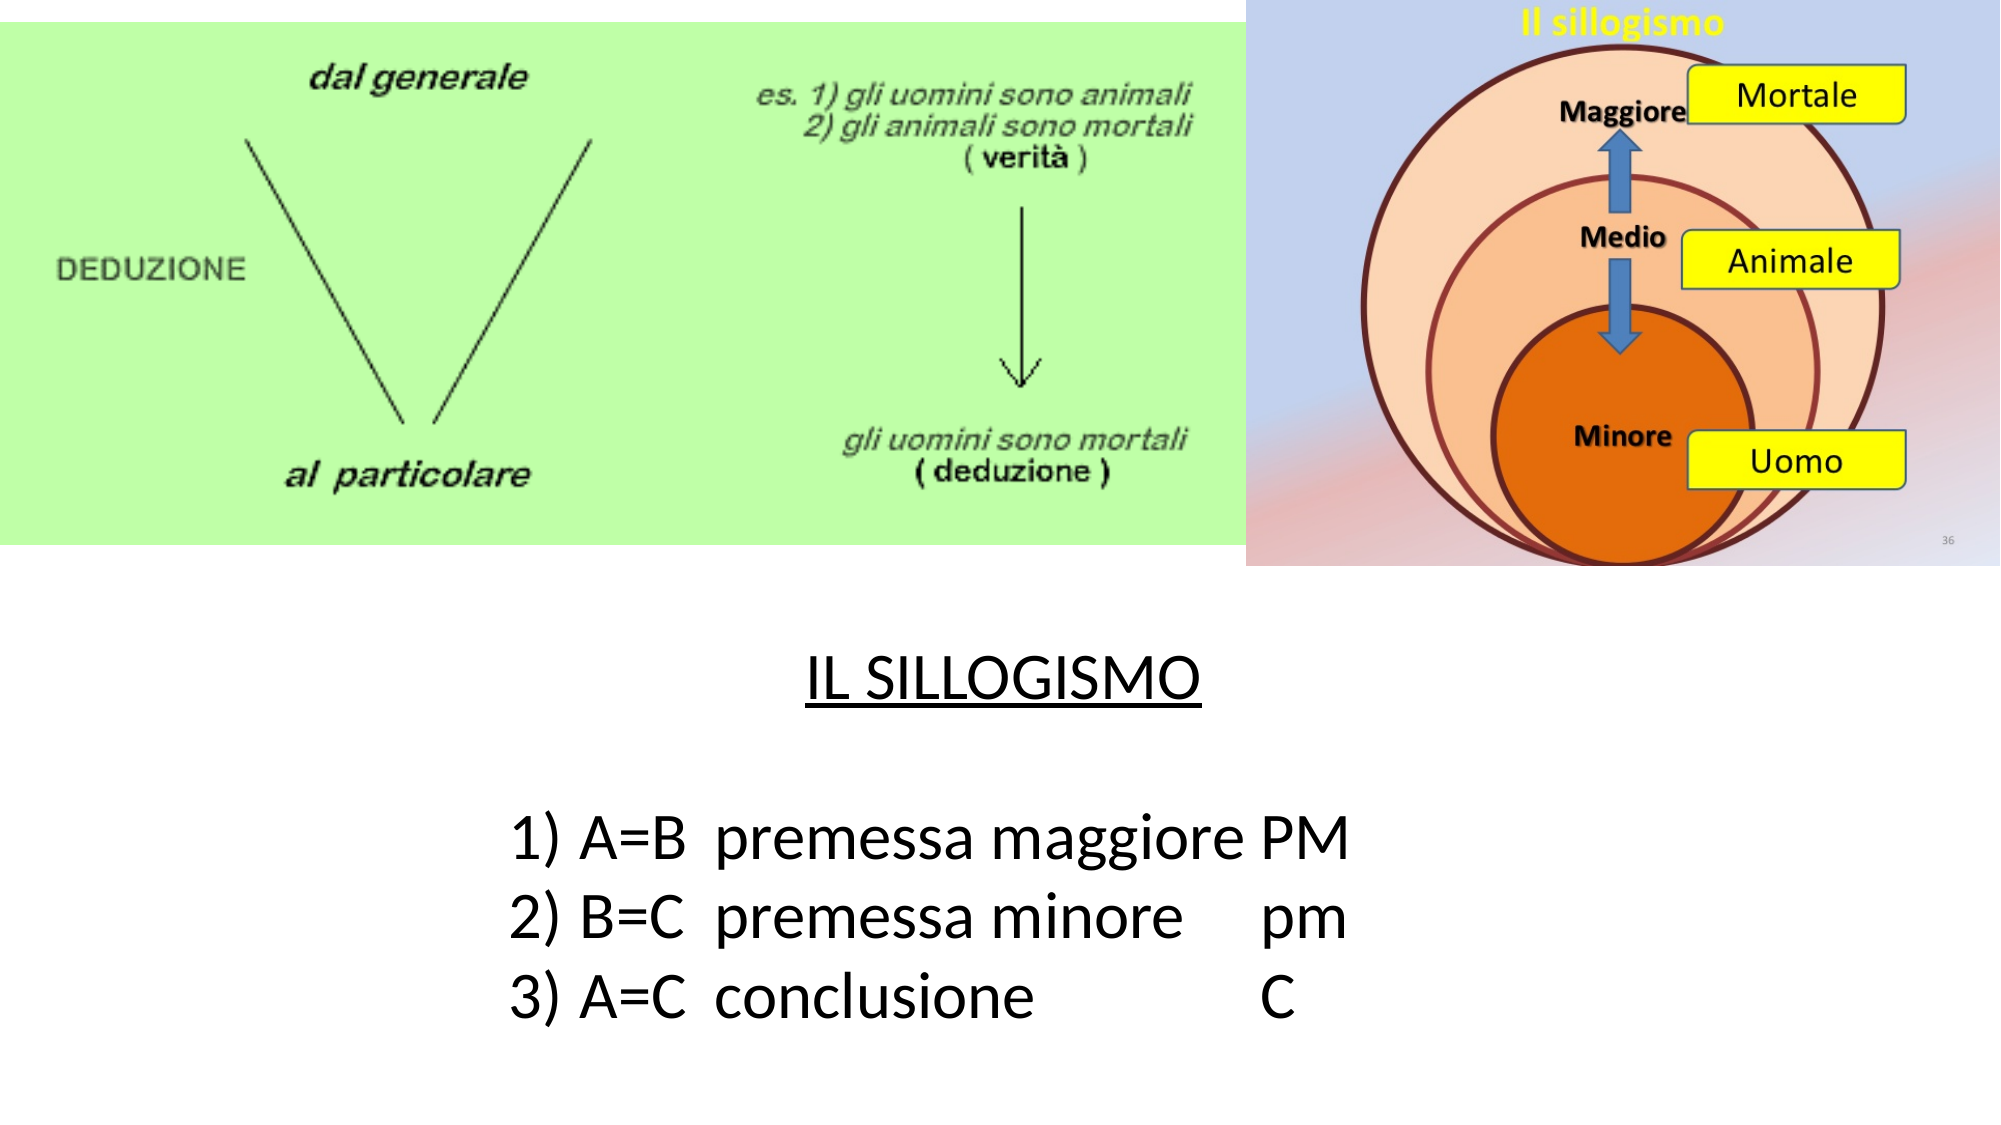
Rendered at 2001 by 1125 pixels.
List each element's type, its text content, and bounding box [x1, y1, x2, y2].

picture [0, 0, 2000, 566]
text_box IL SILLOGISMO A=B premessa maggiore PM B=C premessa minore pm A=C conclusione C [493, 625, 1499, 1040]
